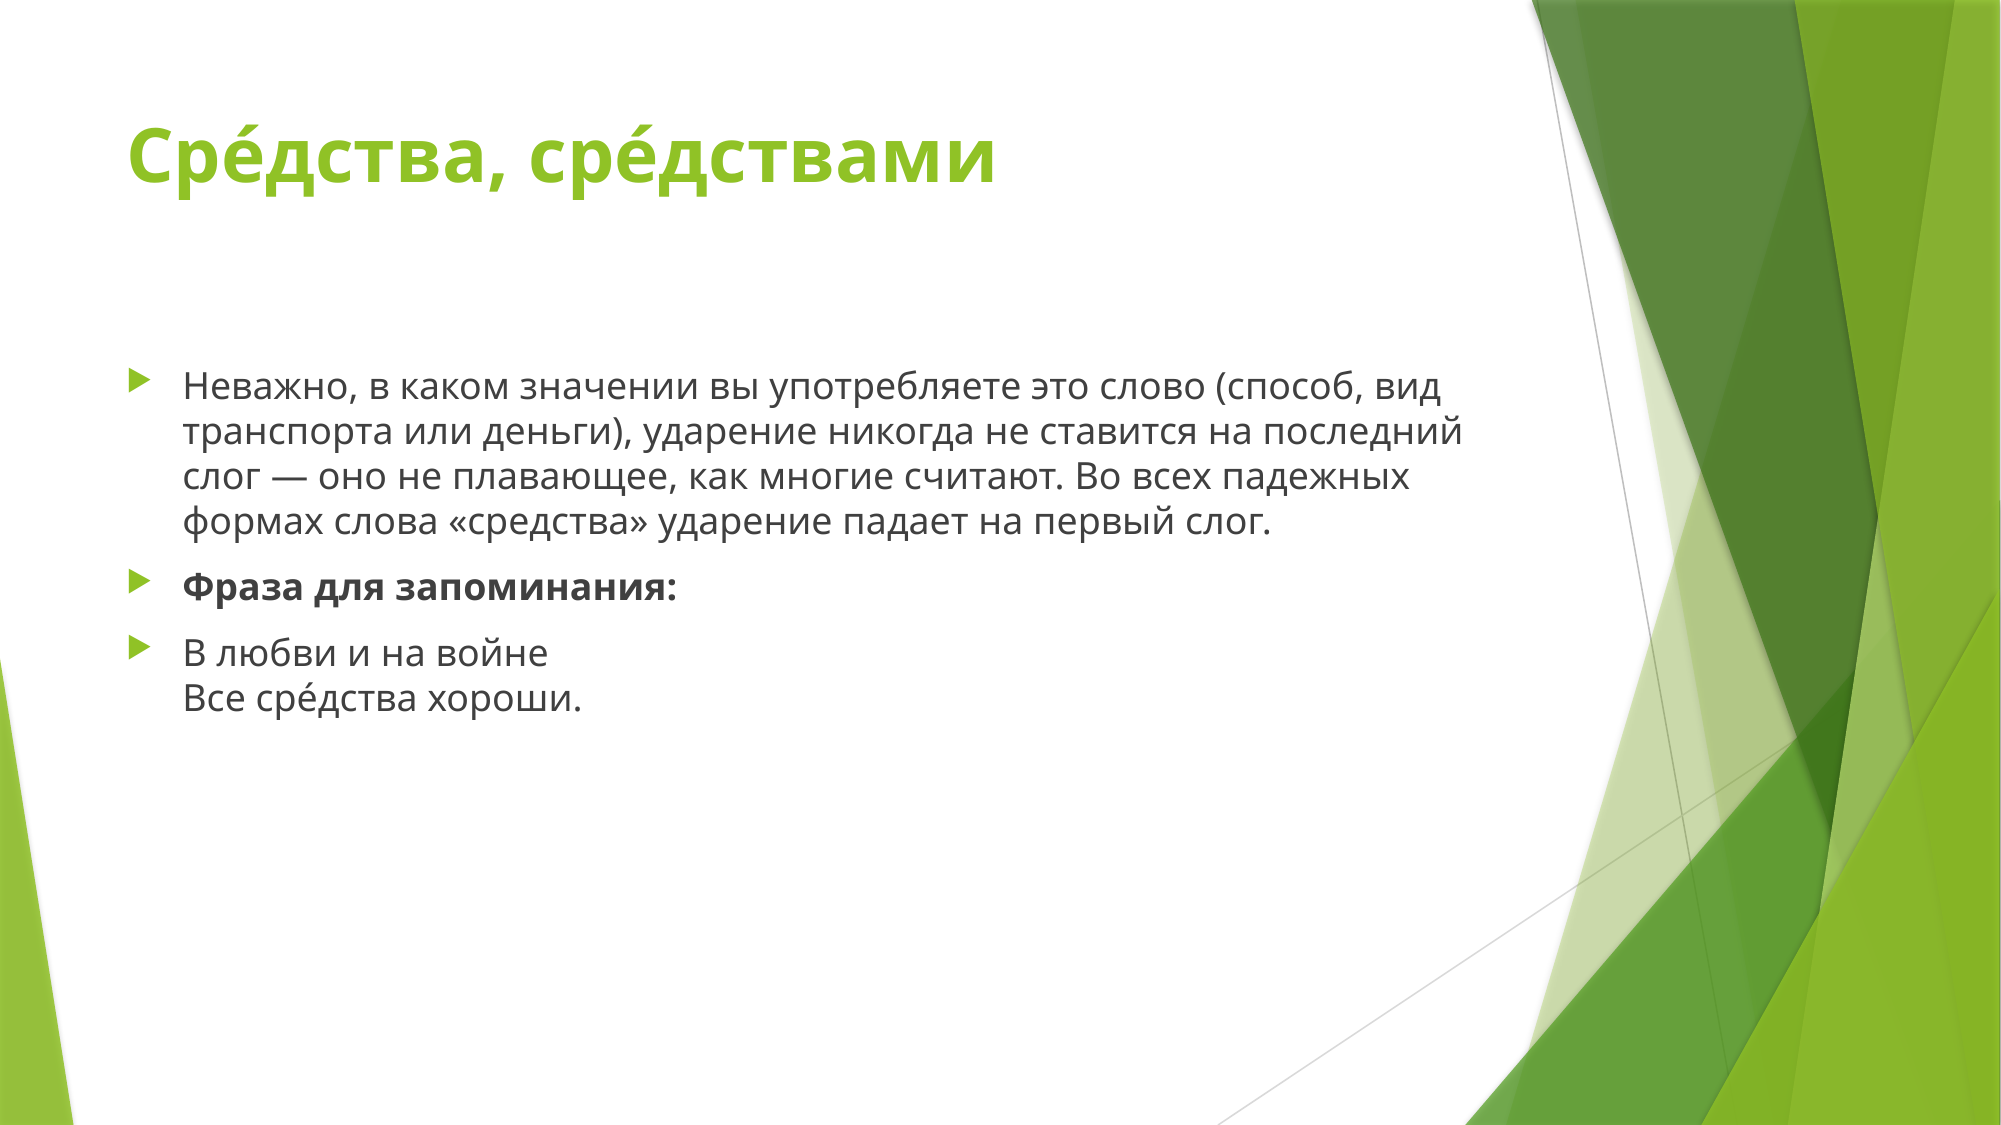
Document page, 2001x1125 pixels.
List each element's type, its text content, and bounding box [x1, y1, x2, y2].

list Неважно, в каком значении вы употребляете это слово (способ, вид транспорта или деньги), ударение никогда не ставится на последний слог — оно не плавающее, как многие считают. Во всех падежных формах слова «средства» ударение падает на первый слог. Фраза для запоминания: В любви и на войне Все сре́дства хороши. [111, 354, 1522, 992]
title Сре́дства, сре́дствами [111, 99, 1522, 317]
